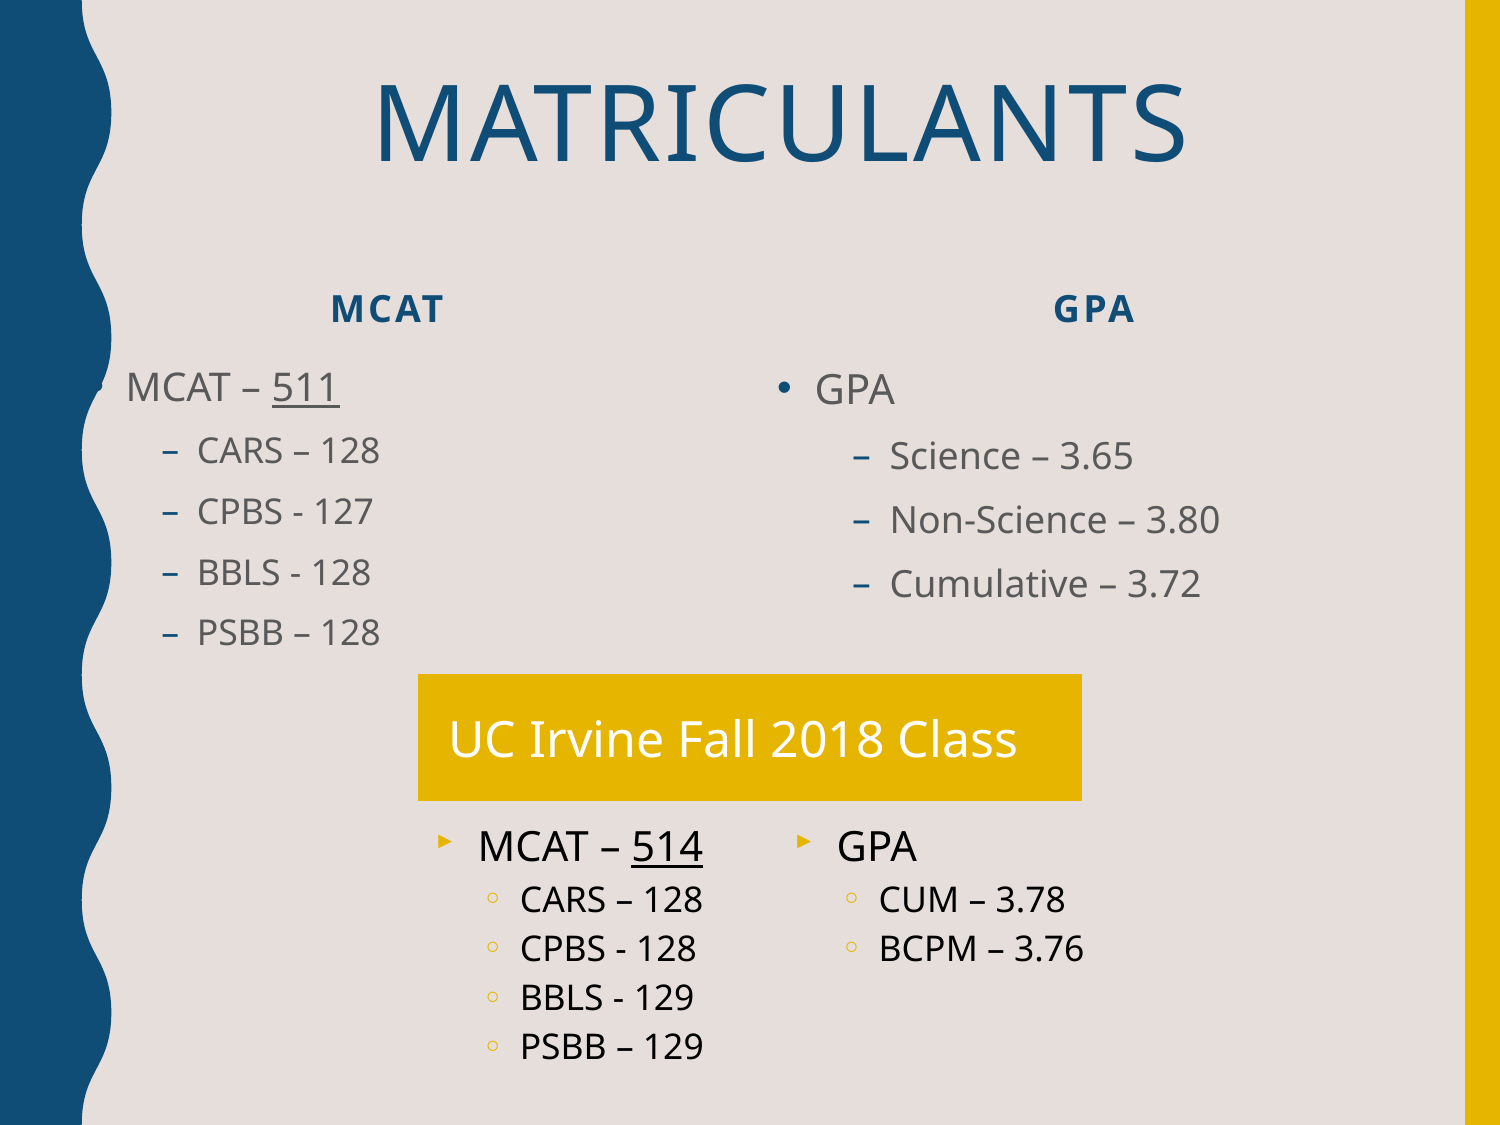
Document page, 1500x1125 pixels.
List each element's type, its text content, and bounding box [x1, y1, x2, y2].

list MCAT [73, 212, 737, 338]
text_box UC Irvine Fall 2018 Class [418, 674, 1082, 800]
list GPA Science – 3.65 Non-Science – 3.80 Cumulative – 3.72 [761, 350, 1425, 663]
list GPA [761, 212, 1425, 338]
title Matriculants [154, 62, 1407, 308]
text_box MCAT – 514 CARS – 128 CPBS - 128 BBLS - 129 PSBB – 129 [402, 812, 761, 1107]
text_box GPA CUM – 3.78 BCPM – 3.76 [761, 812, 1131, 1107]
list MCAT – 511 CARS – 128 CPBS - 127 BBLS - 128 PSBB – 128 [75, 350, 738, 663]
